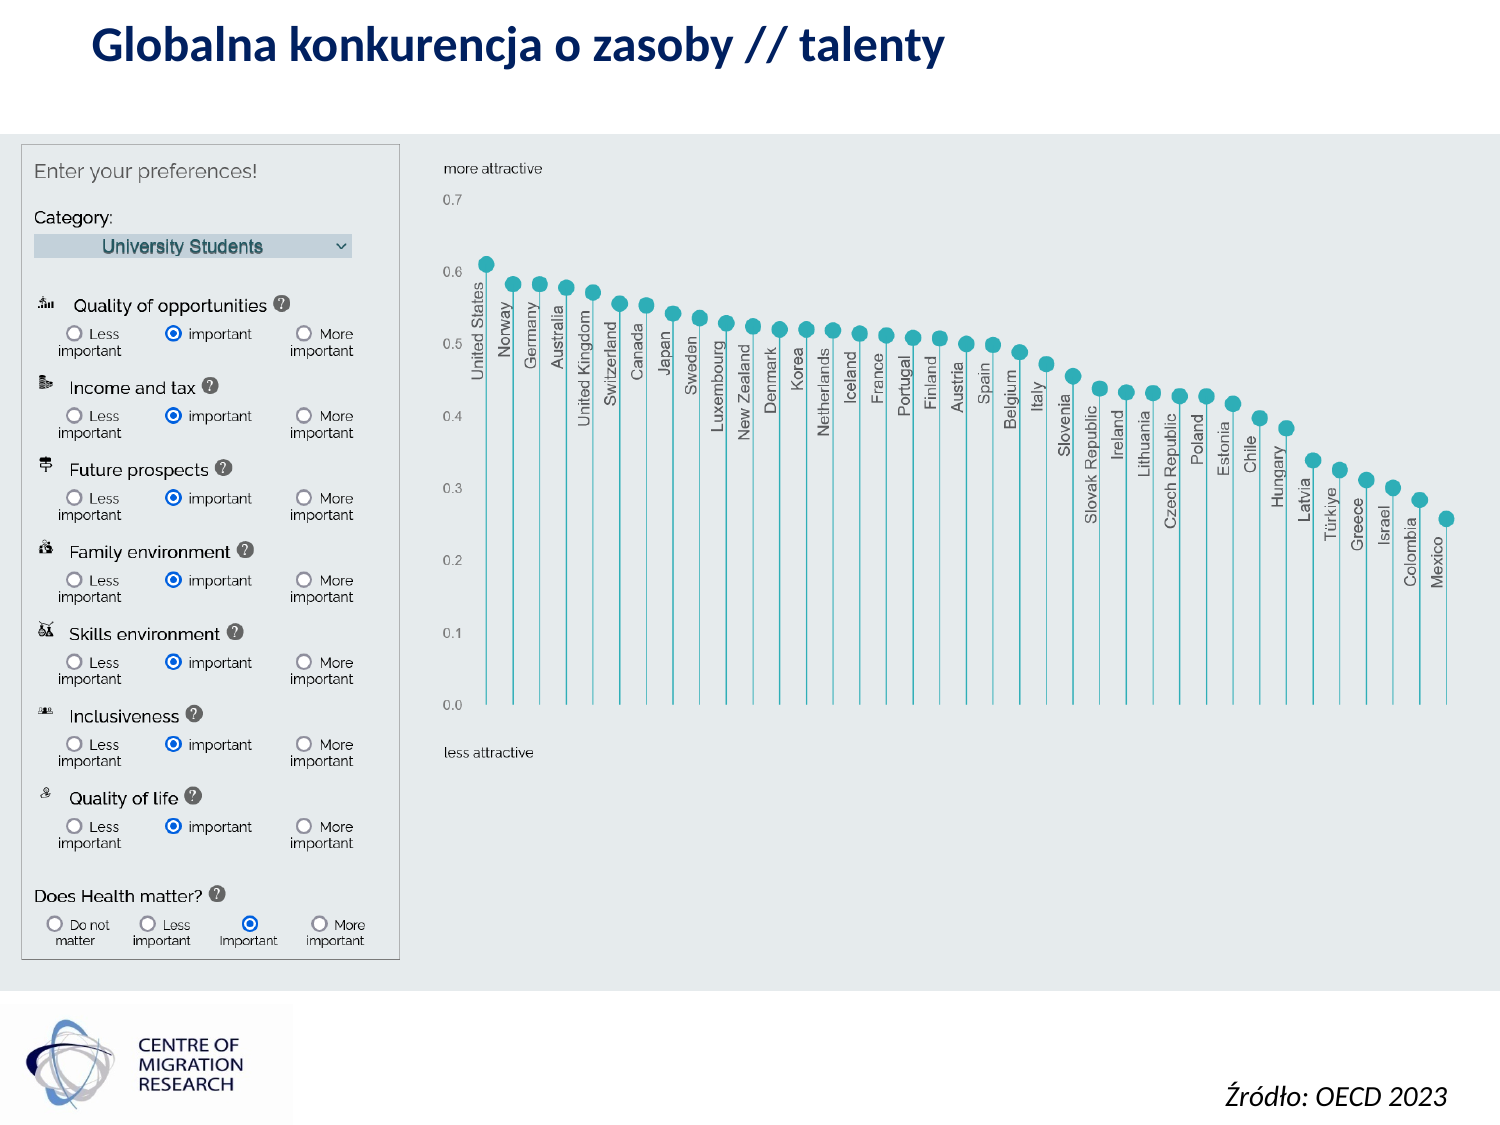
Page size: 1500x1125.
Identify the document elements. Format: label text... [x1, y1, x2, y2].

picture [0, 1004, 293, 1125]
text_box Źródło: OECD 2023 [1210, 1070, 1475, 1121]
picture [0, 134, 1500, 991]
title Globalna konkurencja o zasoby // talenty [76, 0, 1388, 83]
